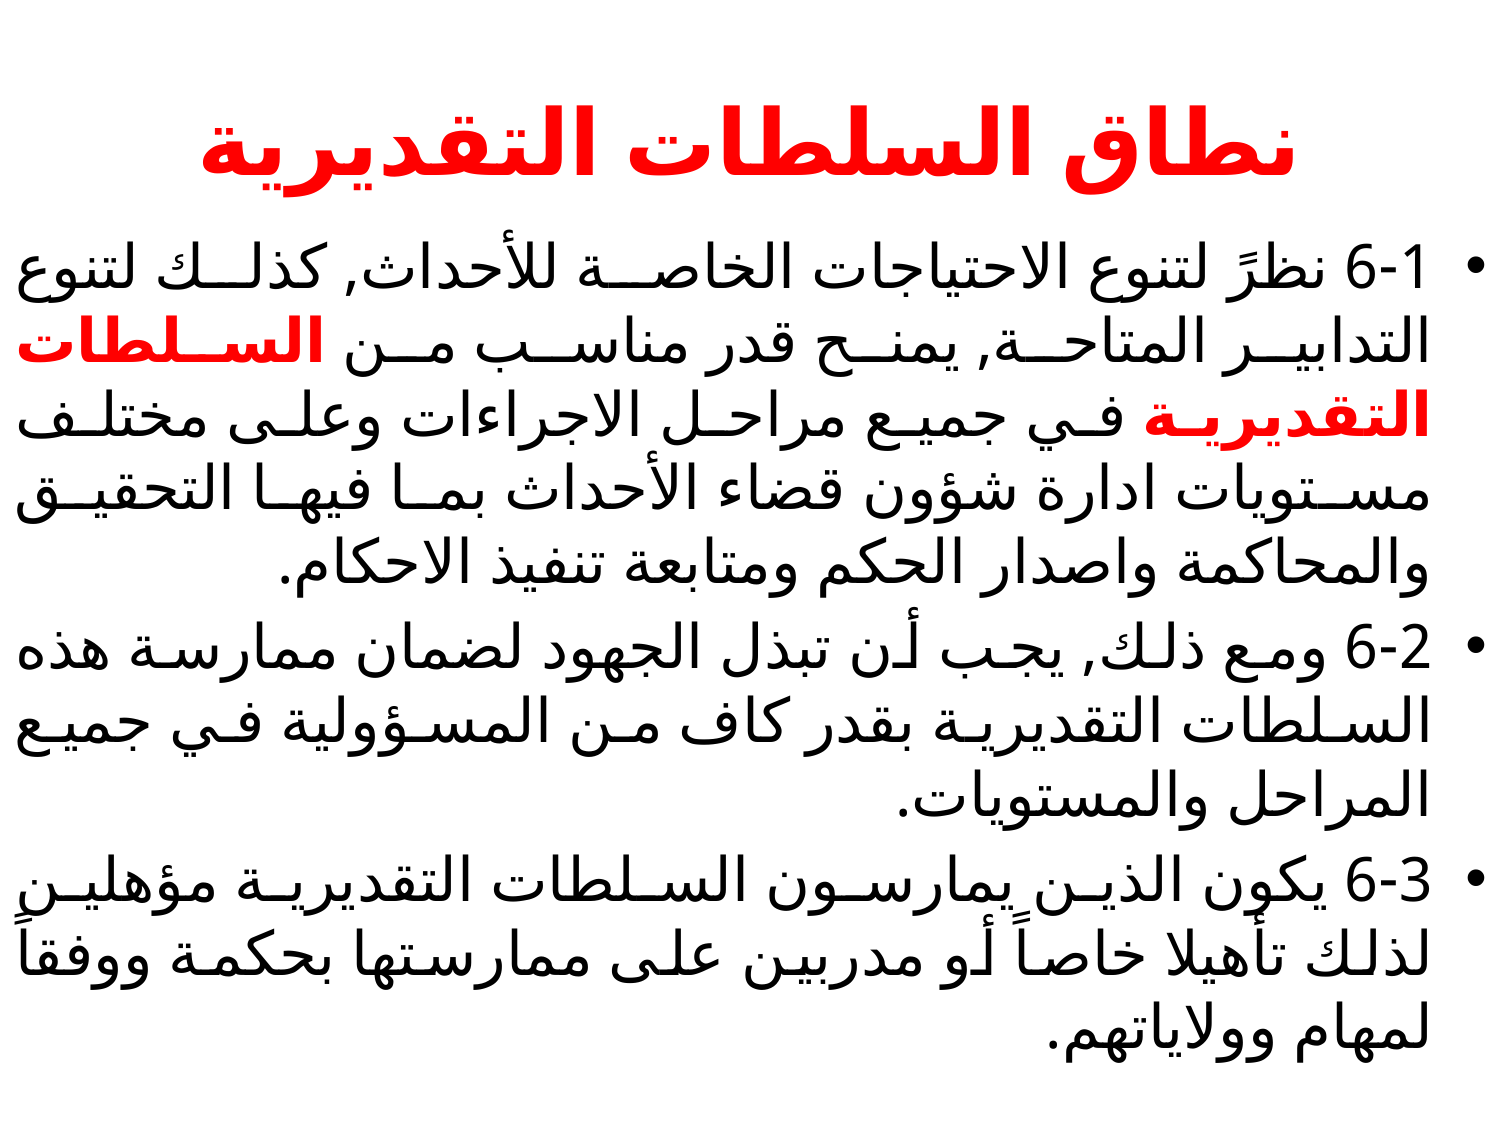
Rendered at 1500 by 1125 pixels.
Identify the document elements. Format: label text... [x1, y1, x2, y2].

list 6-1 نظرً لتنوع الاحتياجات الخاصة للأحداث, كذلك لتنوع التدابير المتاحة, يمنح قدر مناسب من السلطات التقديرية في جميع مراحل الاجراءات وعلى مختلف مستويات ادارة شؤون قضاء الأحداث بما فيها التحقيق والمحاكمة واصدار الحكم ومتابعة تنفيذ الاحكام. 6-2 ومع ذلك, يجب أن تبذل الجهود لضمان ممارسة هذه السلطات التقديرية بقدر كاف من المسؤولية في جميع المراحل والمستويات. 6-3 يكون الذين يمارسون السلطات التقديرية مؤهلين لذلك تأهيلا خاصاً أو مدربين على ممارستها بحكمة ووفقاً لمهام وولاياتهم. [0, 219, 1500, 1083]
title نطاق السلطات التقديرية [75, 45, 1425, 219]
